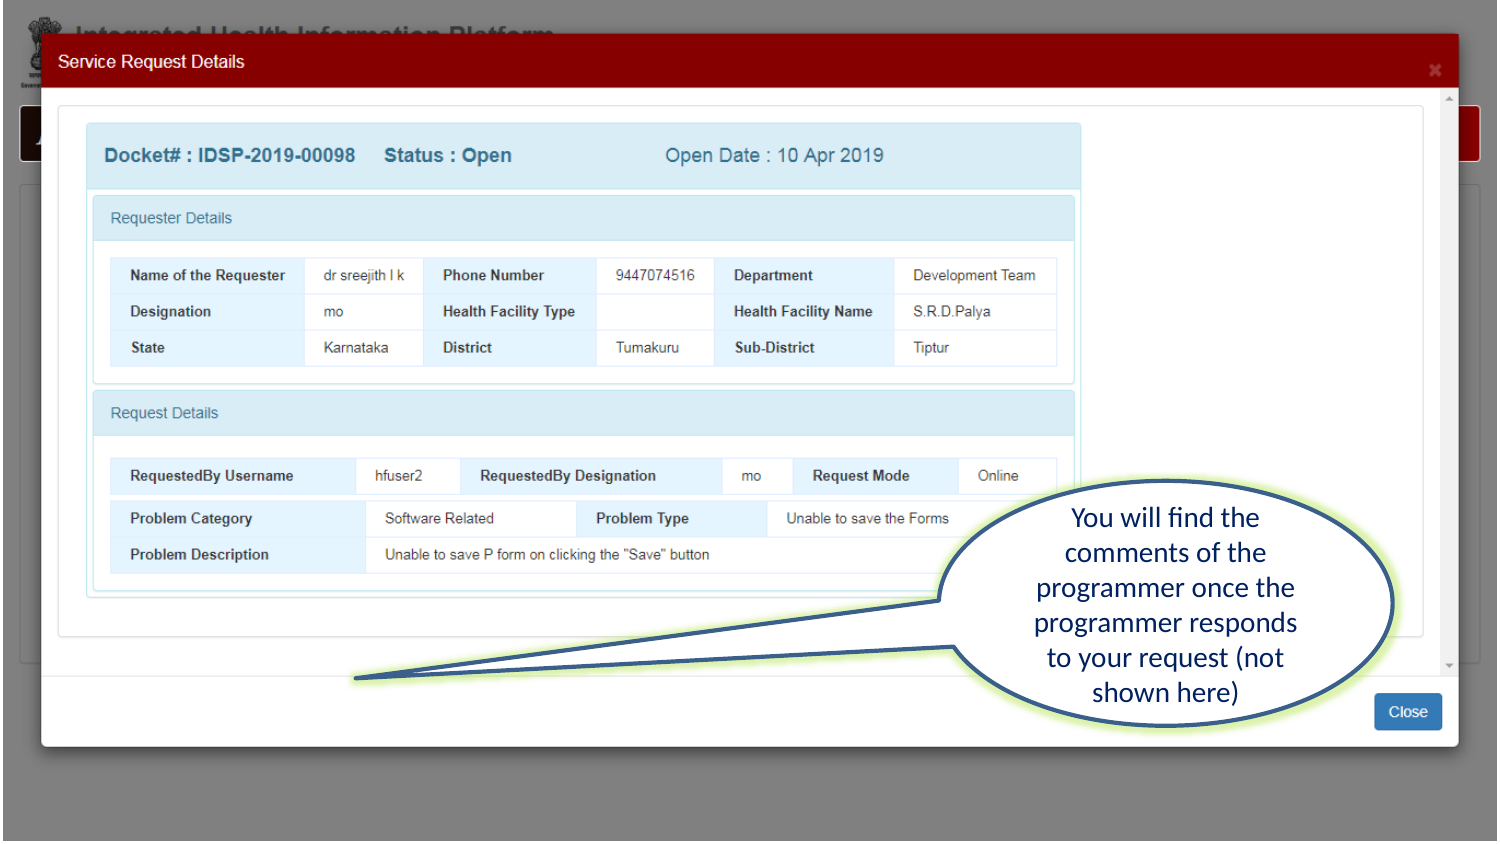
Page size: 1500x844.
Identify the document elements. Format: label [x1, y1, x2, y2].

list [2, 0, 1498, 842]
